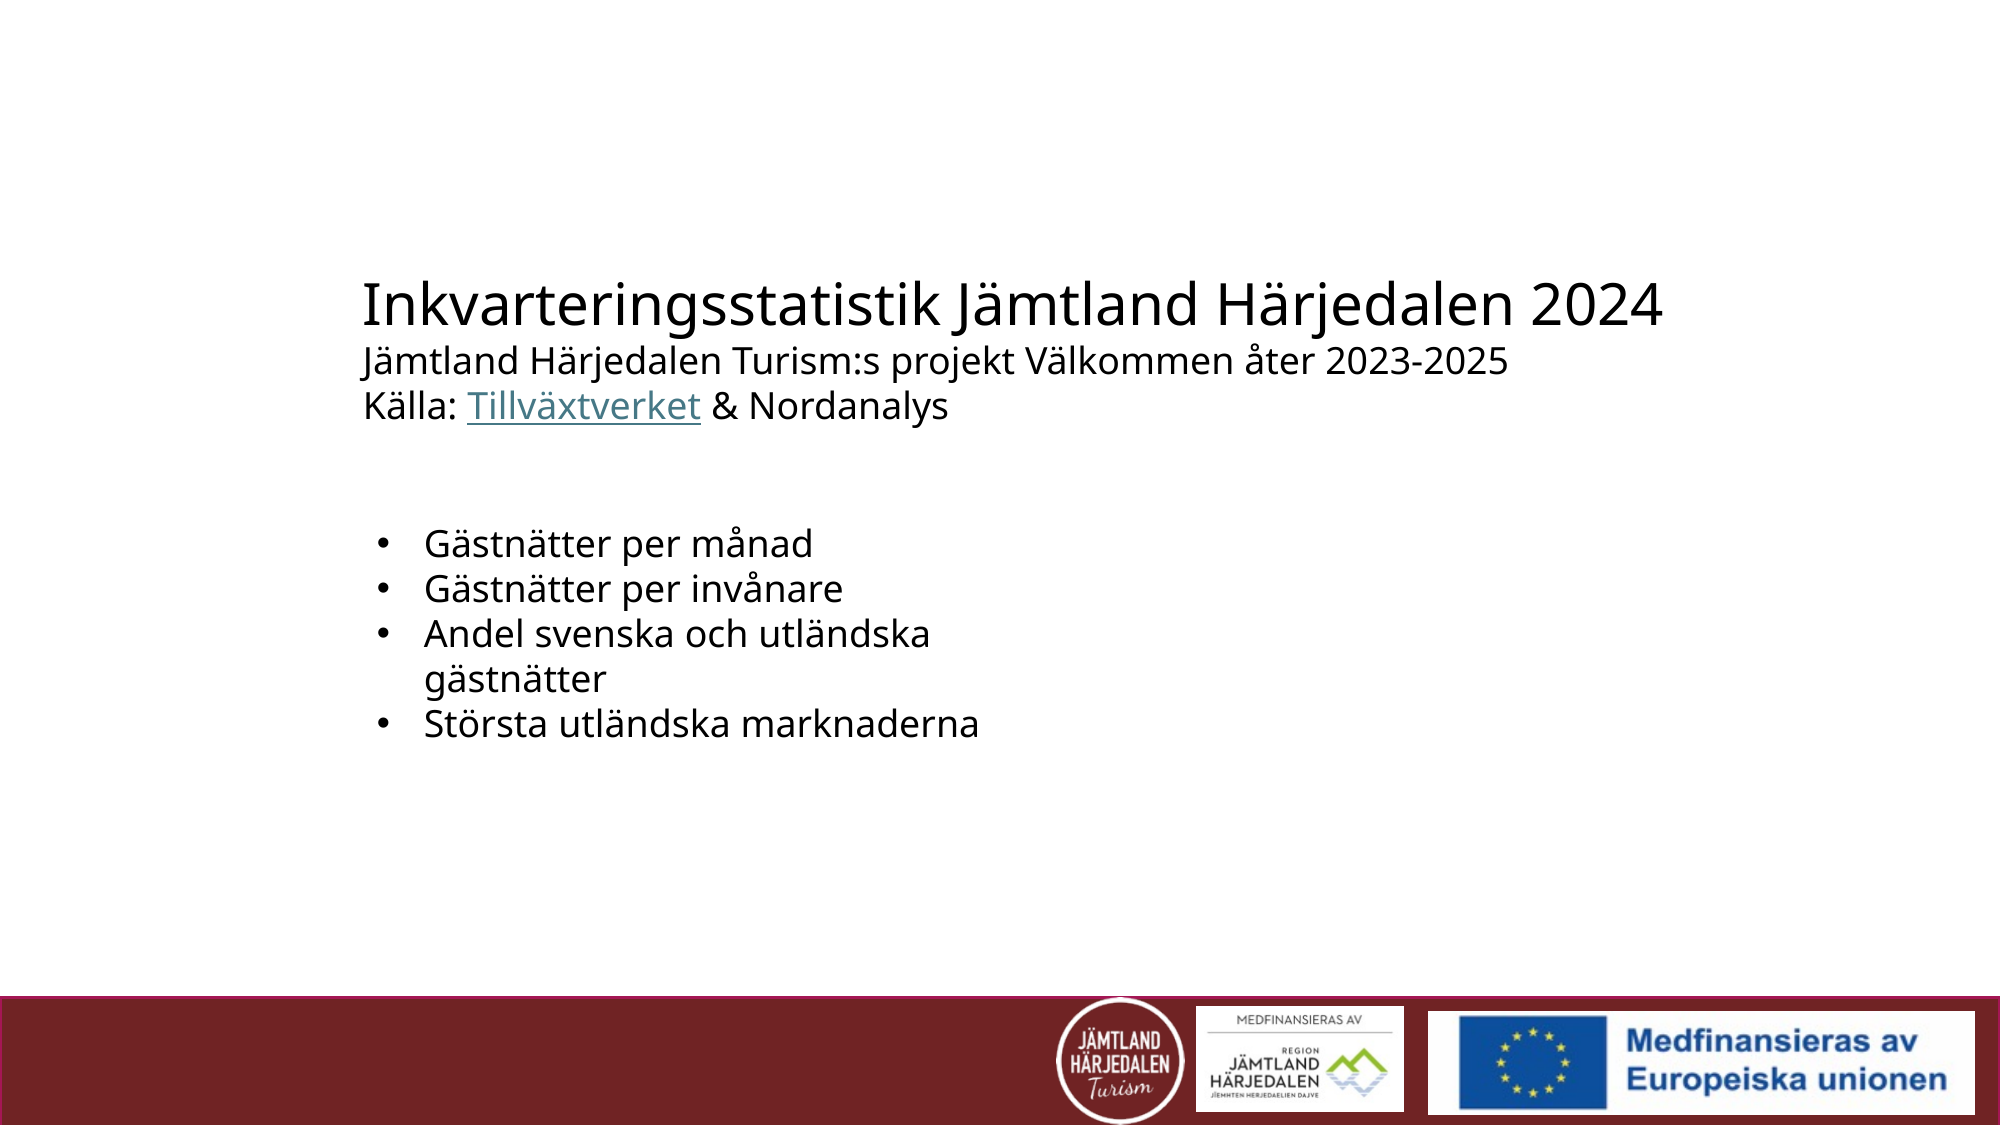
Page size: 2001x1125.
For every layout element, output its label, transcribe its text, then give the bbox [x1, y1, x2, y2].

picture [1196, 1005, 1404, 1113]
text_box Inkvarteringsstatistik Jämtland Härjedalen 2024 Jämtland Härjedalen Turism:s projekt Välkommen åter 2023-2025 Källa: Tillväxtverket & Nordanalys [348, 259, 1799, 441]
text_box Gästnätter per månad Gästnätter per invånare Andel svenska och utländska gästnätter Största utländska marknaderna [362, 512, 1114, 798]
text_box [0, 996, 1055, 1125]
picture [1055, 996, 1185, 1125]
picture [1428, 1011, 1975, 1116]
text_box [1185, 996, 2000, 1125]
